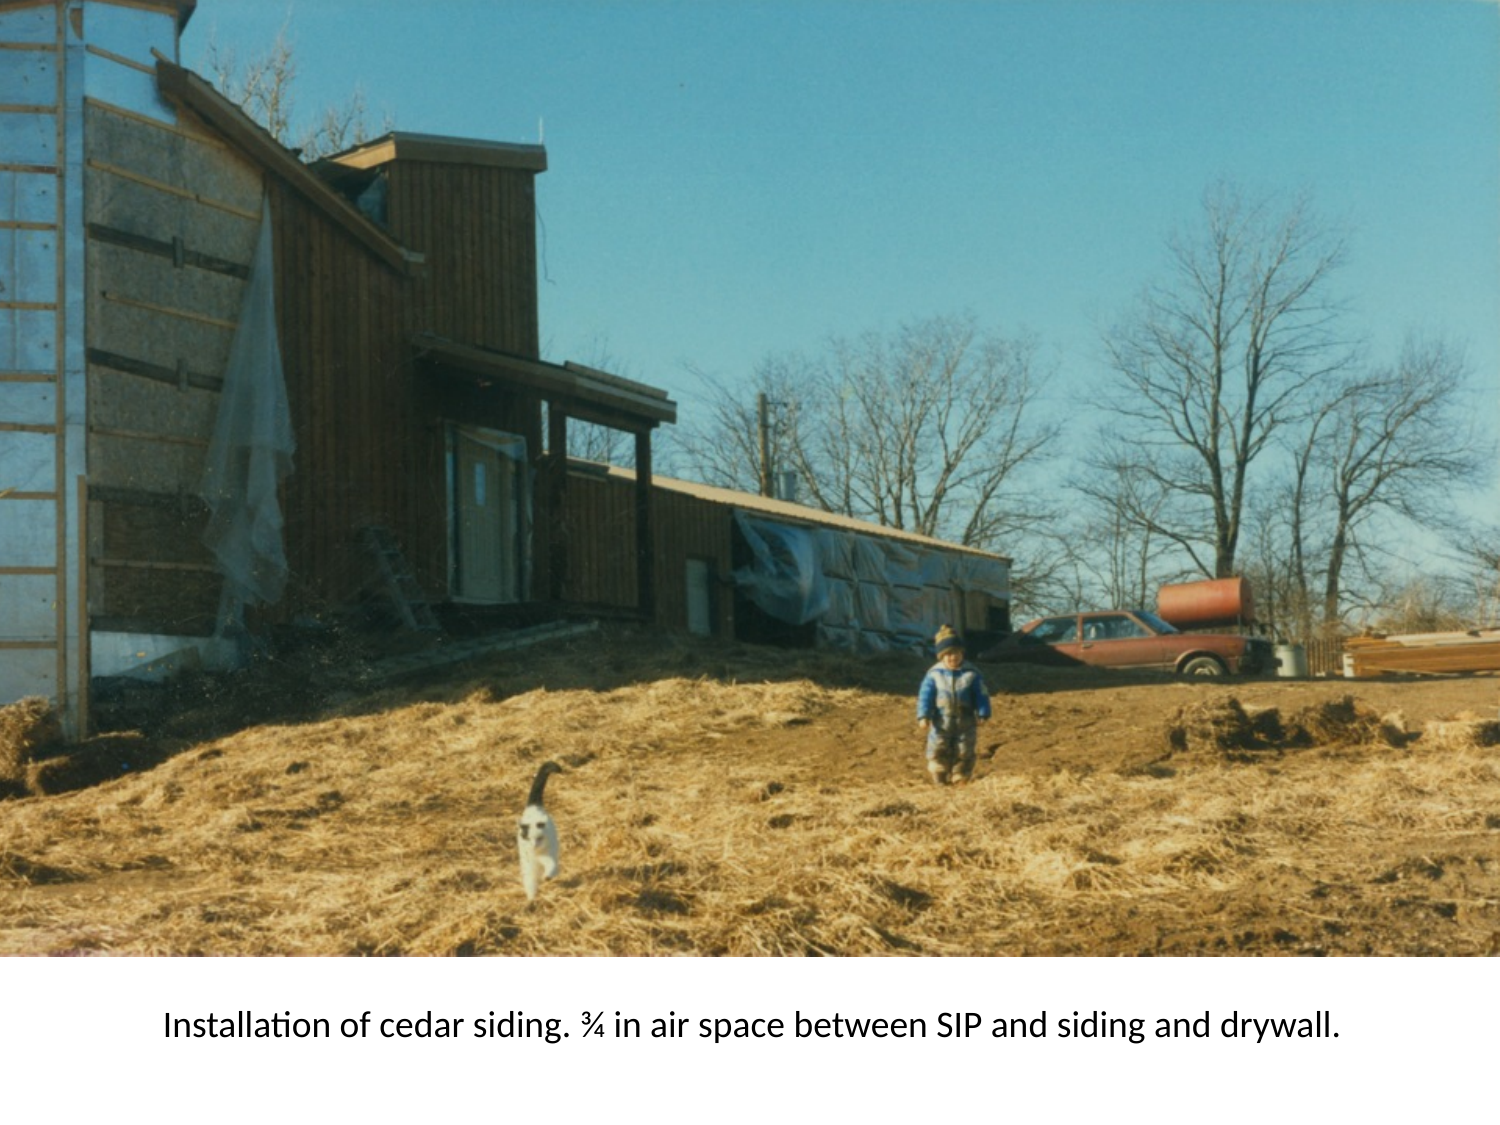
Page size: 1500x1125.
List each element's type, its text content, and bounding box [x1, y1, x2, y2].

text_box Installation of cedar siding. ¾ in air space between SIP and siding and drywall. [148, 992, 1358, 1053]
picture [0, 0, 1500, 958]
